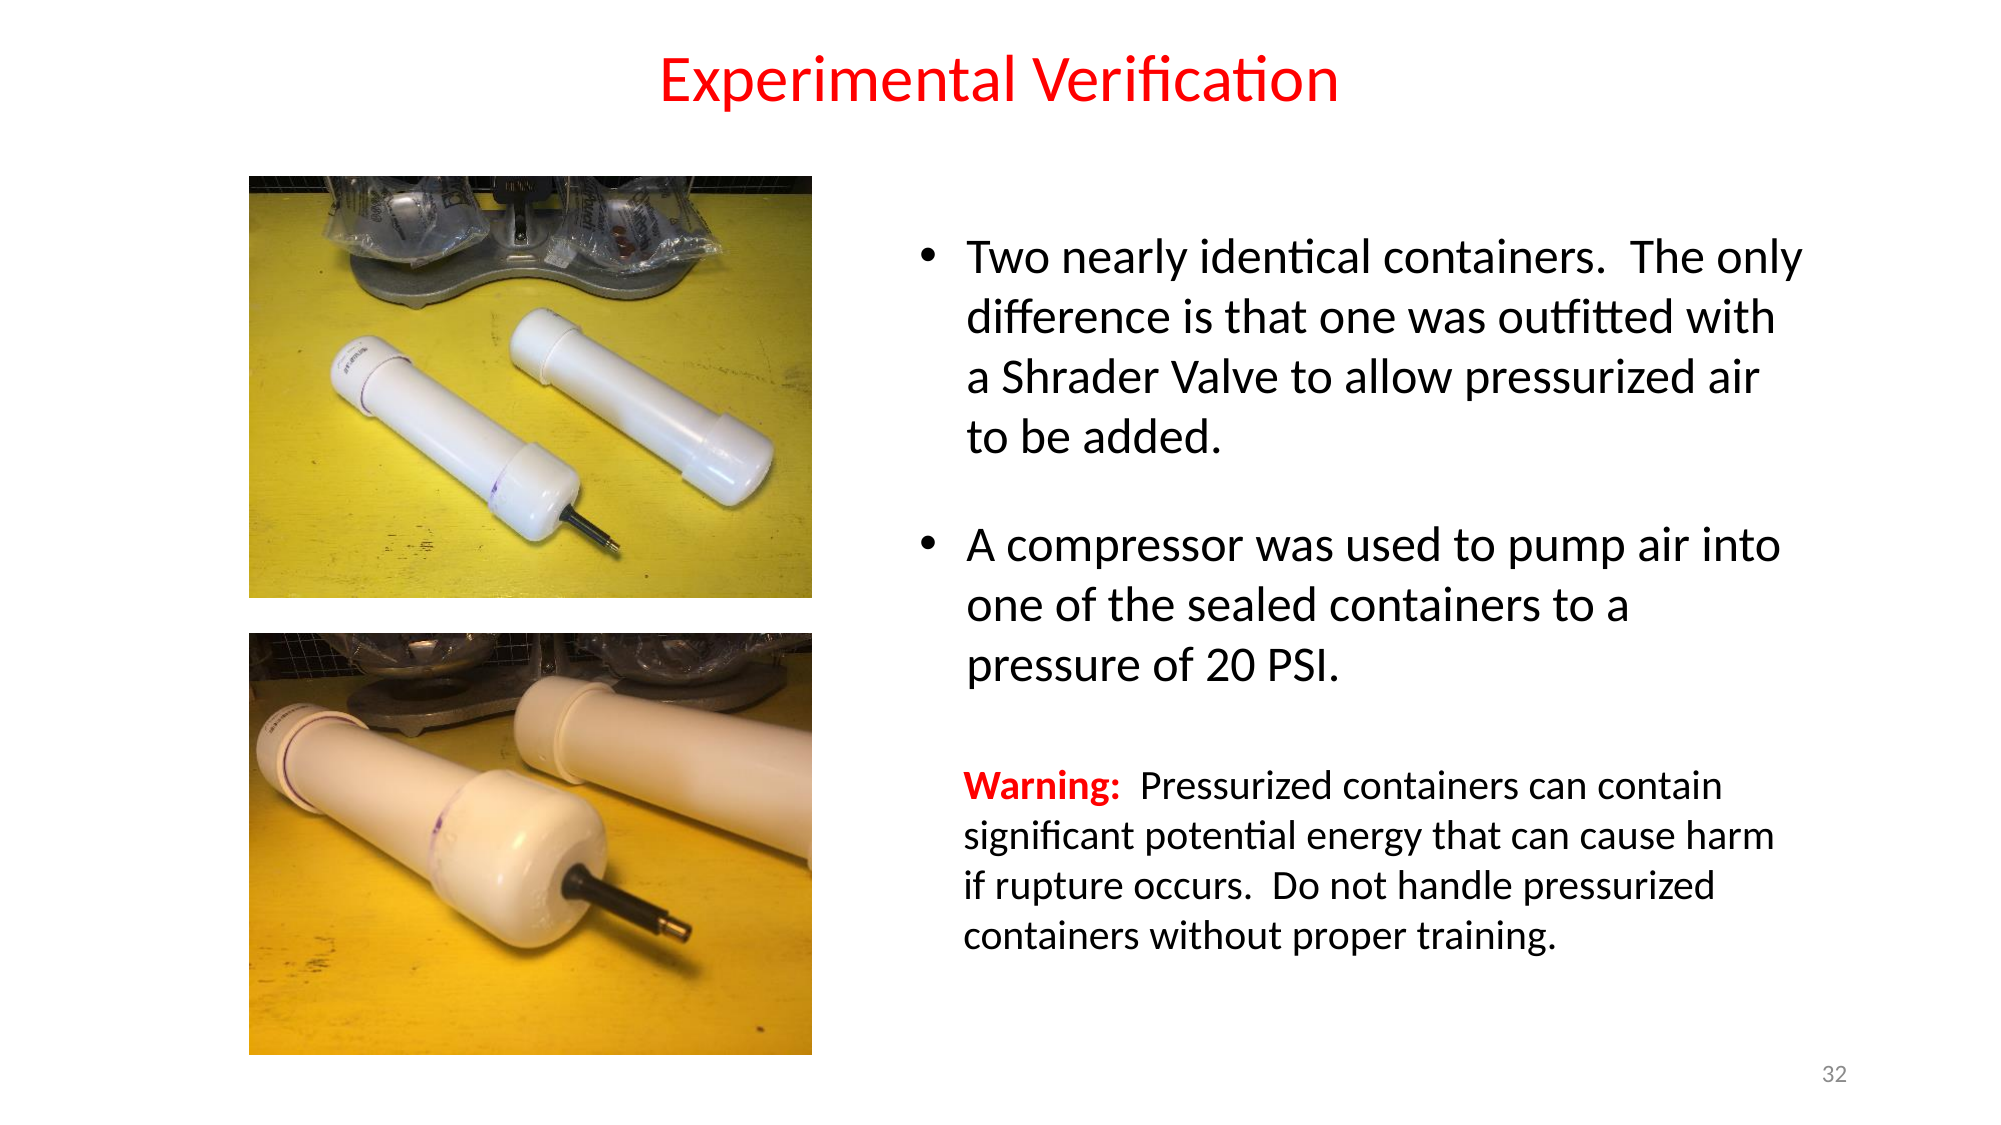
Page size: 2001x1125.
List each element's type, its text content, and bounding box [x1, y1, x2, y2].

text_box Warning: Pressurized containers can contain significant potential energy that can cause harm if rupture occurs. Do not handle pressurized containers without proper training. [948, 750, 1821, 965]
text_box Experimental Verification [298, 27, 1702, 123]
picture [249, 633, 812, 1055]
slide_number 32 [1412, 1042, 1863, 1103]
text_box A compressor was used to pump air into one of the sealed containers to a pressure of 20 PSI. [904, 504, 1824, 700]
picture [249, 176, 812, 598]
text_box Two nearly identical containers. The only difference is that one was outfitted with a Shrader Valve to allow pressurized air to be added. [904, 216, 1821, 504]
